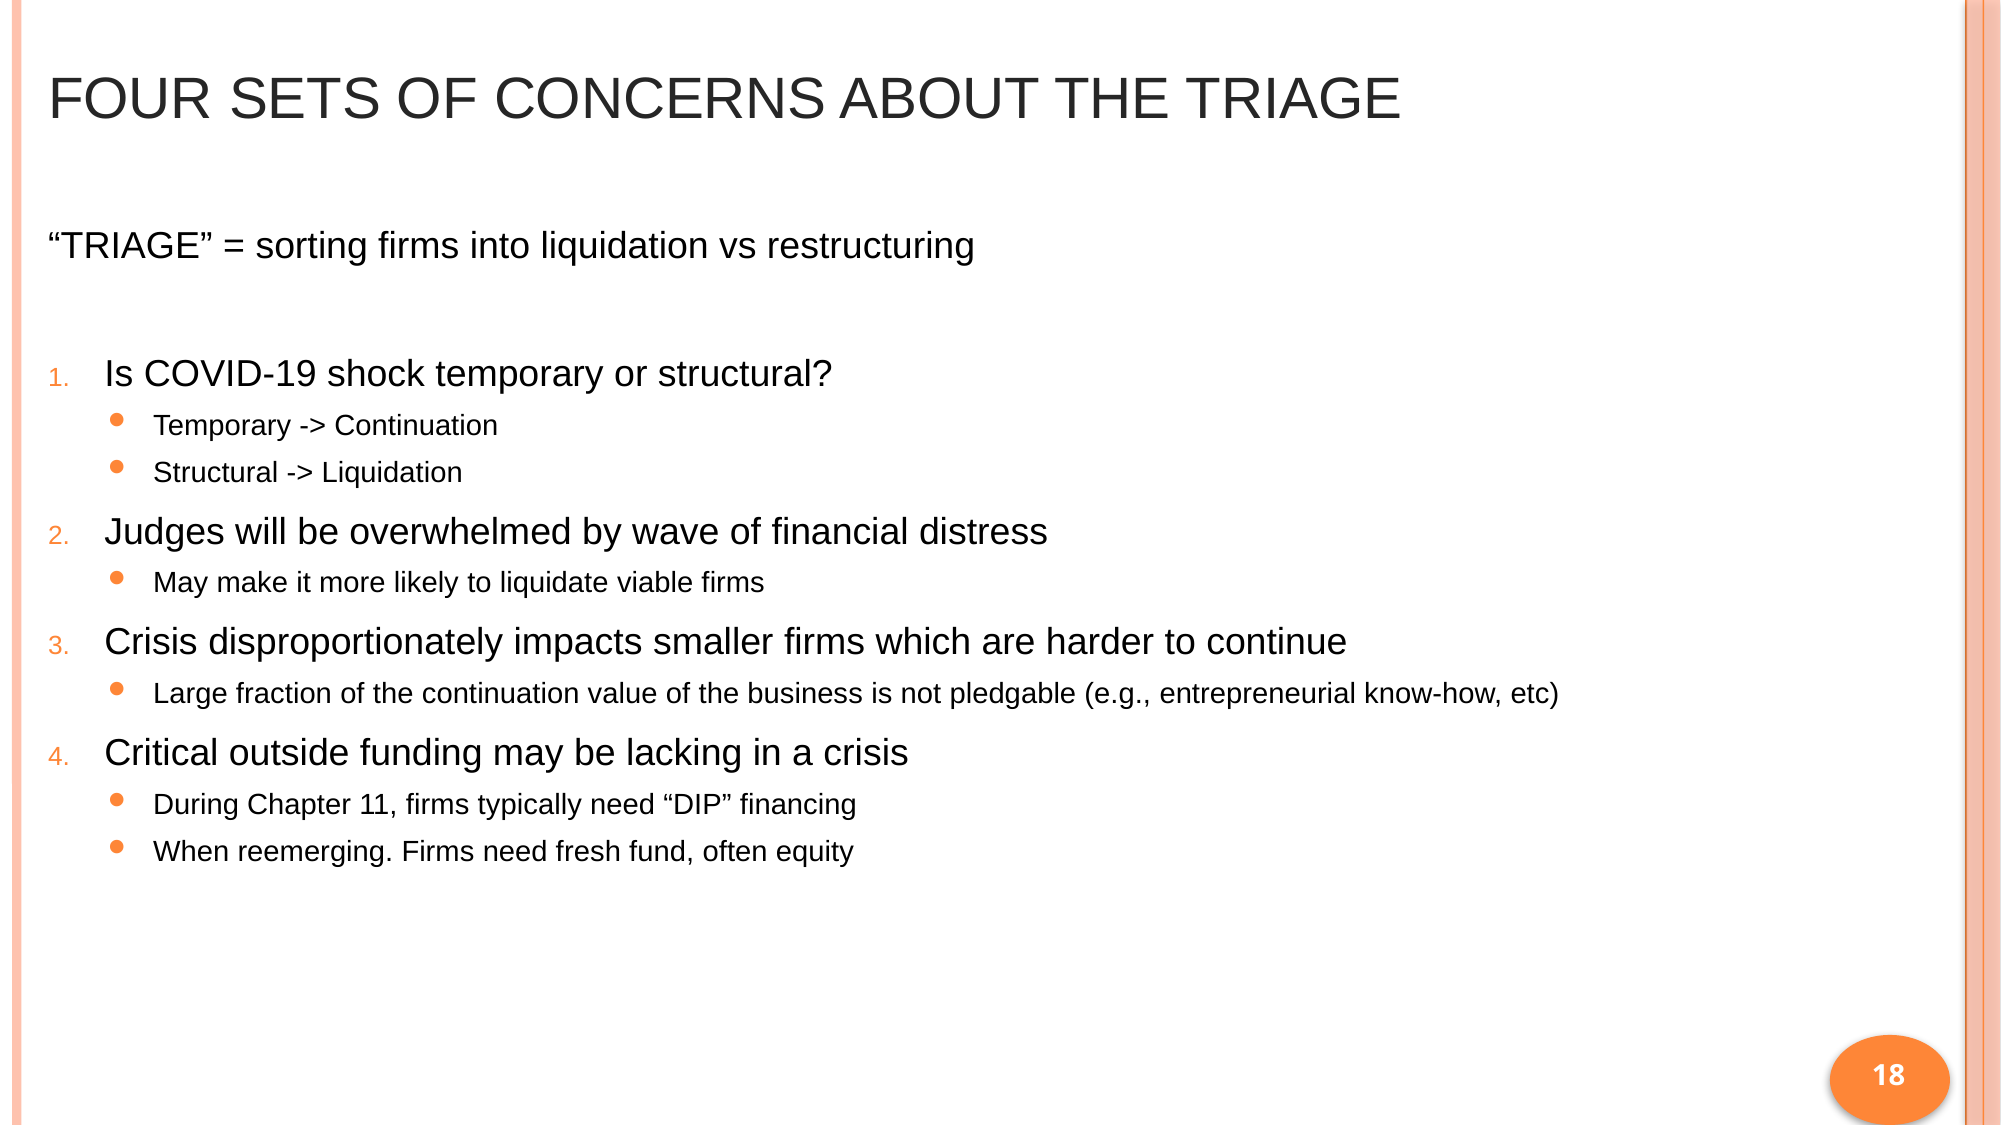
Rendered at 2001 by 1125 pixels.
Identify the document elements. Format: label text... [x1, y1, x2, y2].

list “TRIAGE” = sorting firms into liquidation vs restructuring Is COVID-19 shock temporary or structural? Temporary -> Continuation Structural -> Liquidation Judges will be overwhelmed by wave of financial distress May make it more likely to liquidate viable firms Crisis disproportionately impacts smaller firms which are harder to continue Large fraction of the continuation value of the business is not pledgable (e.g., entrepreneurial know-how, etc) Critical outside funding may be lacking in a crisis During Chapter 11, firms typically need “DIP” financing When reemerging. Firms need fresh fund, often equity [33, 149, 1934, 1125]
title Four sets of concerns about the triage [33, 20, 1934, 138]
slide_number 18 [1821, 1033, 1956, 1120]
